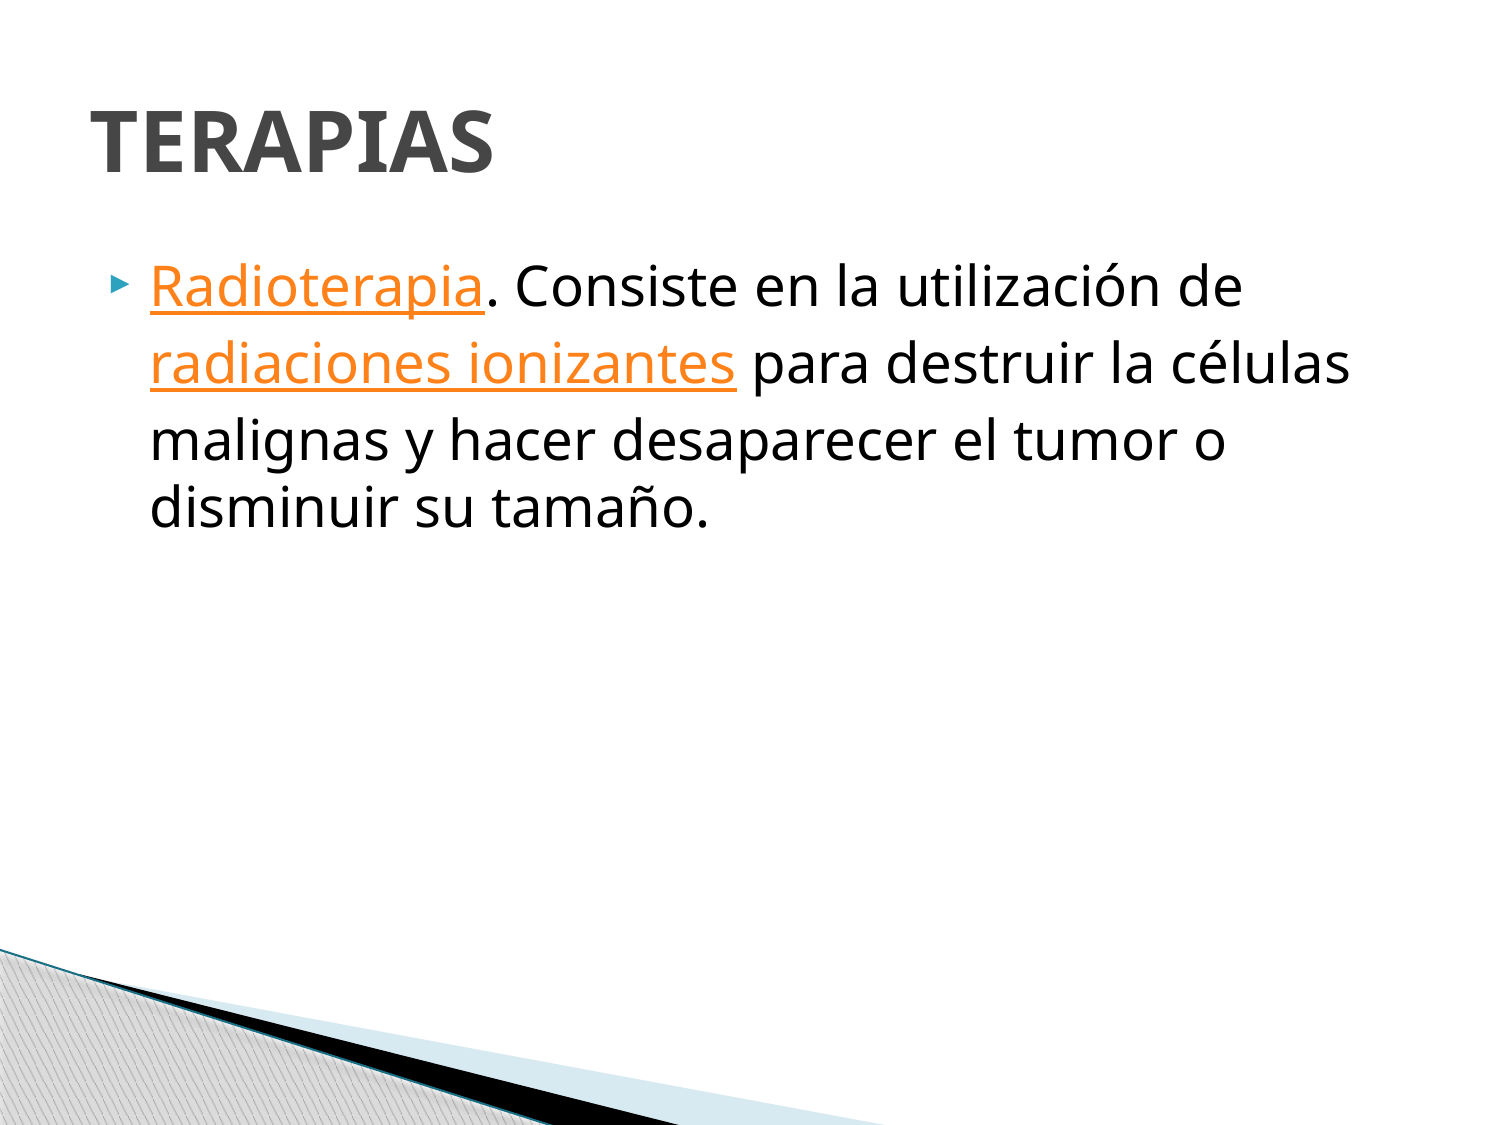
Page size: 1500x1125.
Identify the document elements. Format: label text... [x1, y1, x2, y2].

list Radioterapia. Consiste en la utilización de radiaciones ionizantes para destruir la células malignas y hacer desaparecer el tumor o disminuir su tamaño. [75, 243, 1425, 986]
title TERAPIAS [75, 45, 1425, 233]
